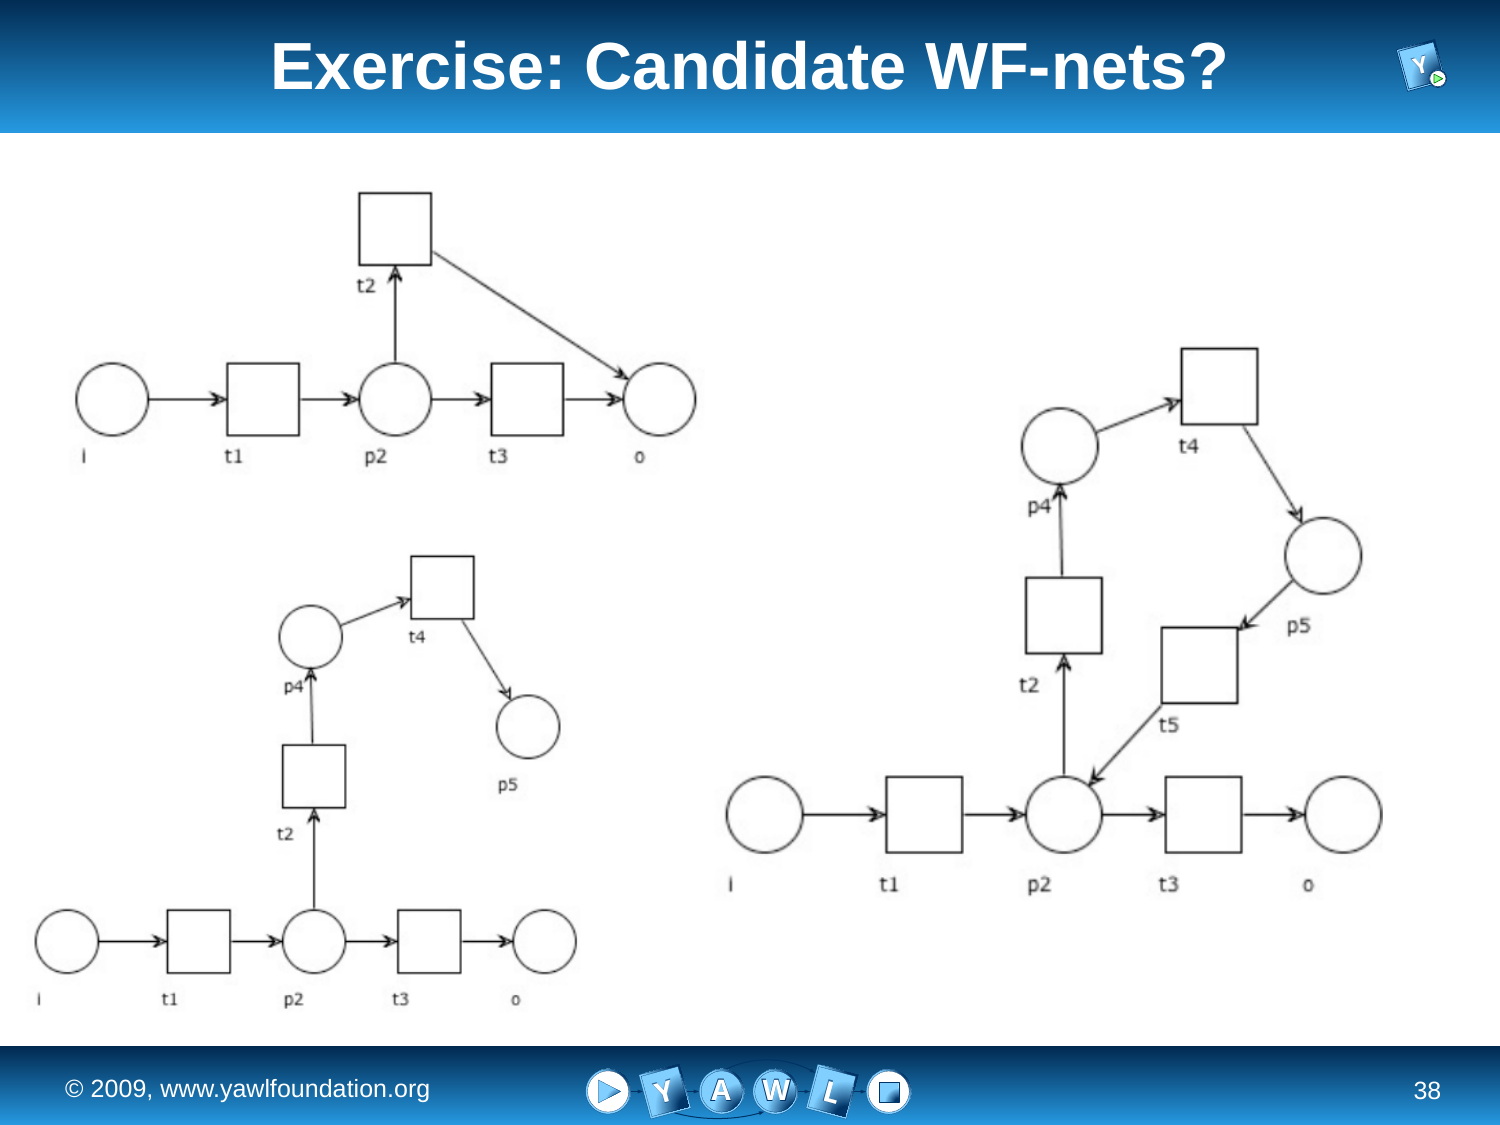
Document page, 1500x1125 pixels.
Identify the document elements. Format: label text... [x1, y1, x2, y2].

picture [24, 549, 585, 1024]
picture [62, 187, 1383, 909]
title Exercise: Candidate WF-nets? [0, 0, 1500, 126]
